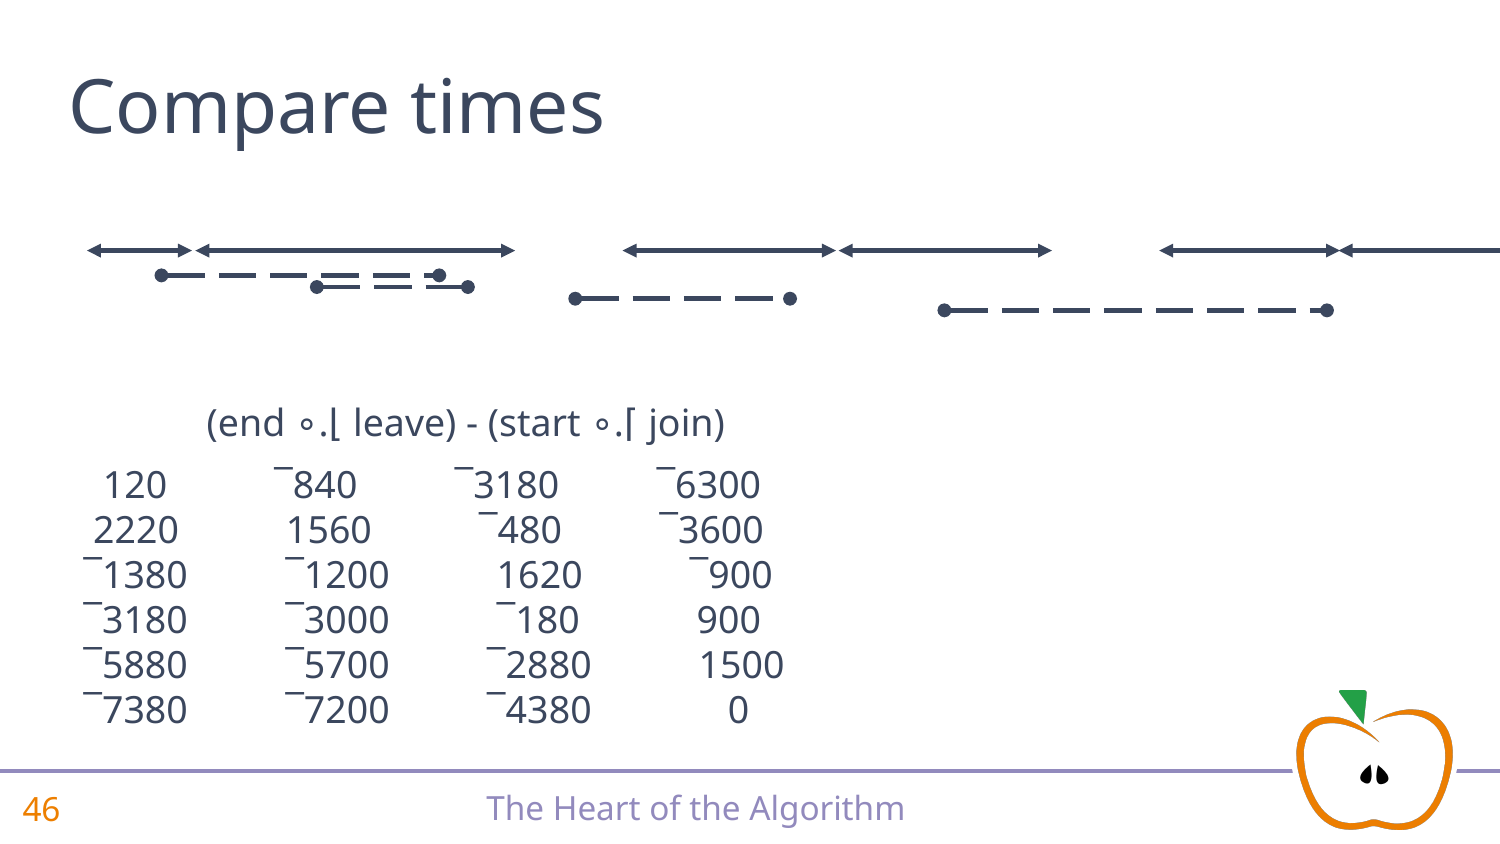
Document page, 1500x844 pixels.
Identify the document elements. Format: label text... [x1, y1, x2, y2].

text_box (end ∘.⌊ leave) - (start ∘.⌈ join) [191, 391, 1250, 452]
picture [1296, 690, 1453, 830]
title Compare times [53, 43, 1203, 157]
text_box 120 ¯840 ¯3180 ¯6300 2220 1560 ¯480 ¯3600 ¯1380 ¯1200 1620 ¯900 ¯3180 ¯3000 ¯180 900 ¯5880 ¯5700 ¯2880 1500 ¯7380 ¯7200 ¯4380 0 [49, 454, 1413, 739]
